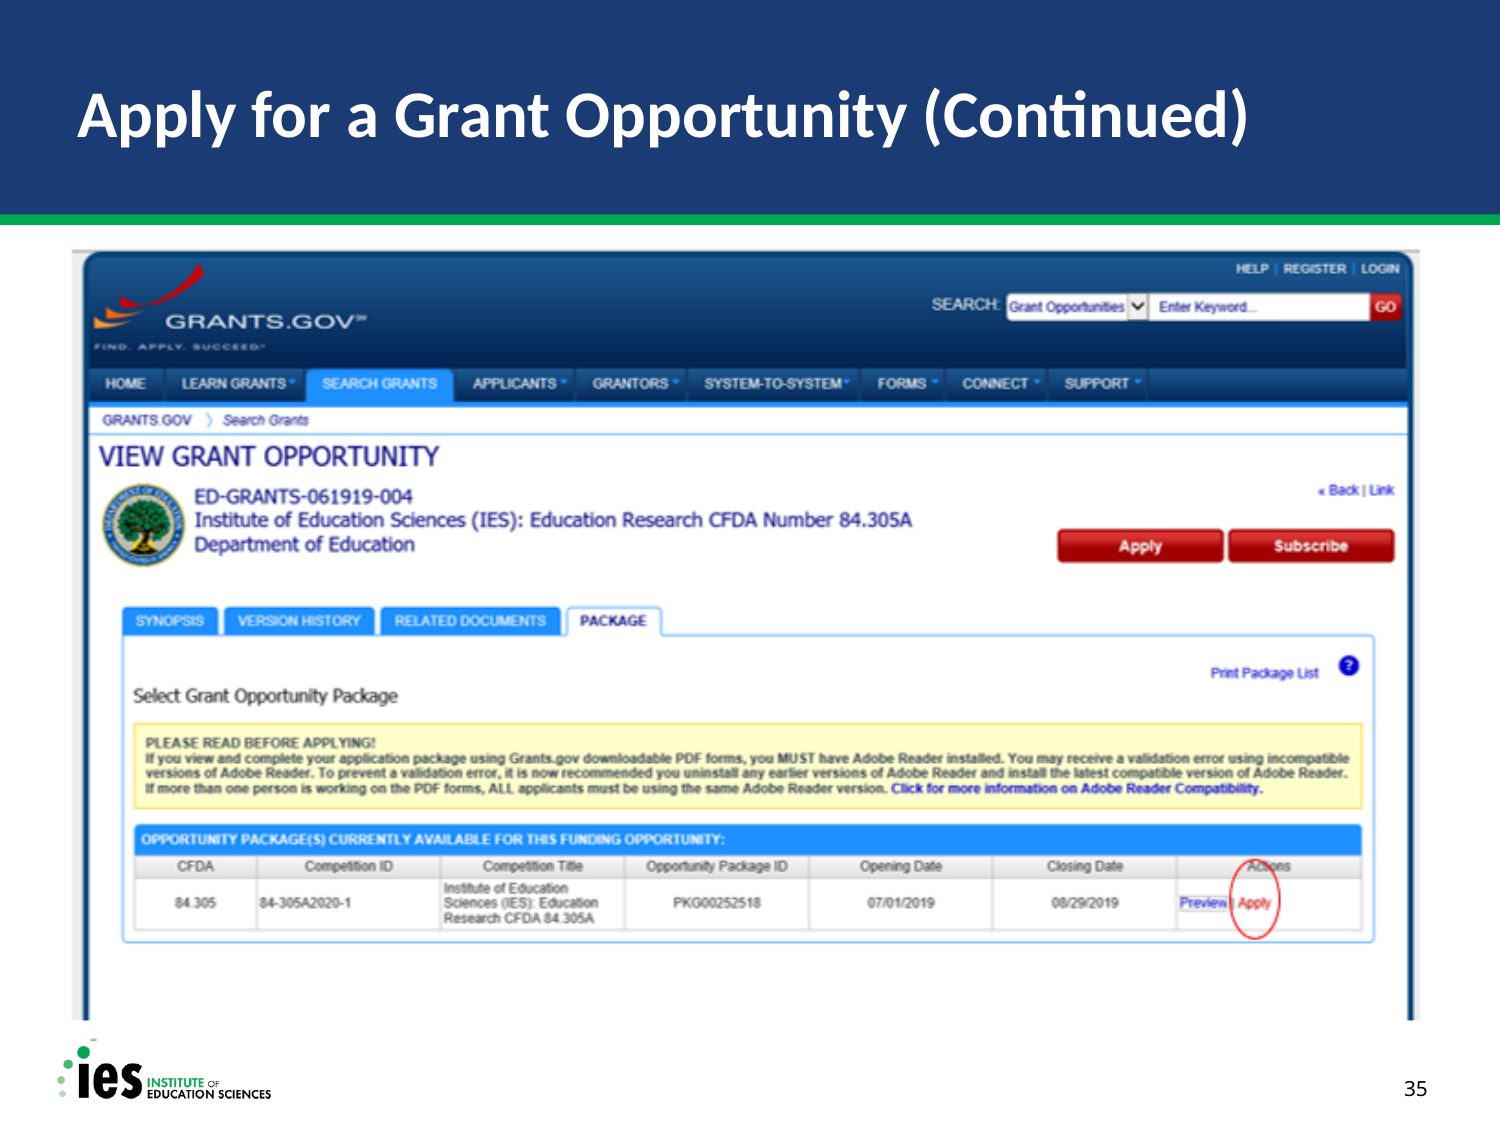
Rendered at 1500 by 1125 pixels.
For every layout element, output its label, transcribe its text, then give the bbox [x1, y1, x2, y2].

title Apply for a Grant Opportunity (Continued) [62, 35, 1458, 194]
slide_number 35 [1298, 1070, 1443, 1109]
picture [57, 1045, 271, 1115]
picture [43, 241, 1457, 1041]
